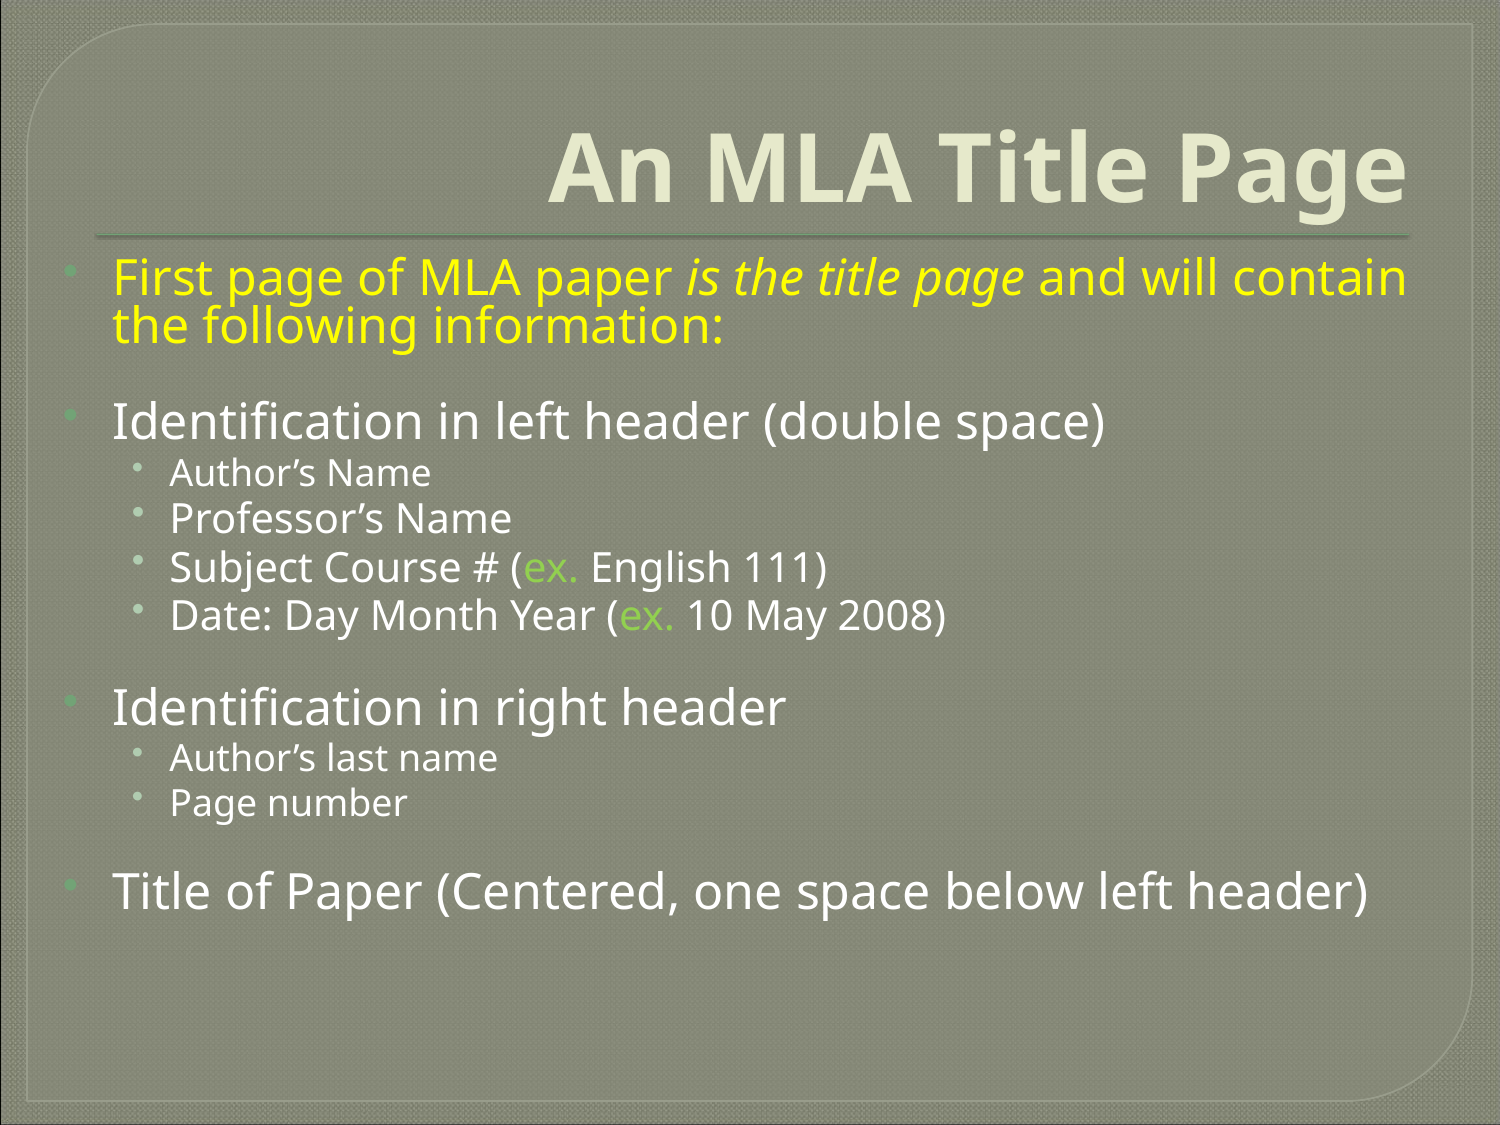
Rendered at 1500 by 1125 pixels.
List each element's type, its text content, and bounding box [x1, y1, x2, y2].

list First page of MLA paper is the title page and will contain the following information: Identification in left header (double space) Author’s Name Professor’s Name Subject Course # (ex. English 111) Date: Day Month Year (ex. 10 May 2008) Identification in right header Author’s last name Page number Title of Paper (Centered, one space below left header) [49, 249, 1451, 1125]
picture [0, 0, 1500, 1125]
title An MLA Title Page [75, 41, 1425, 230]
